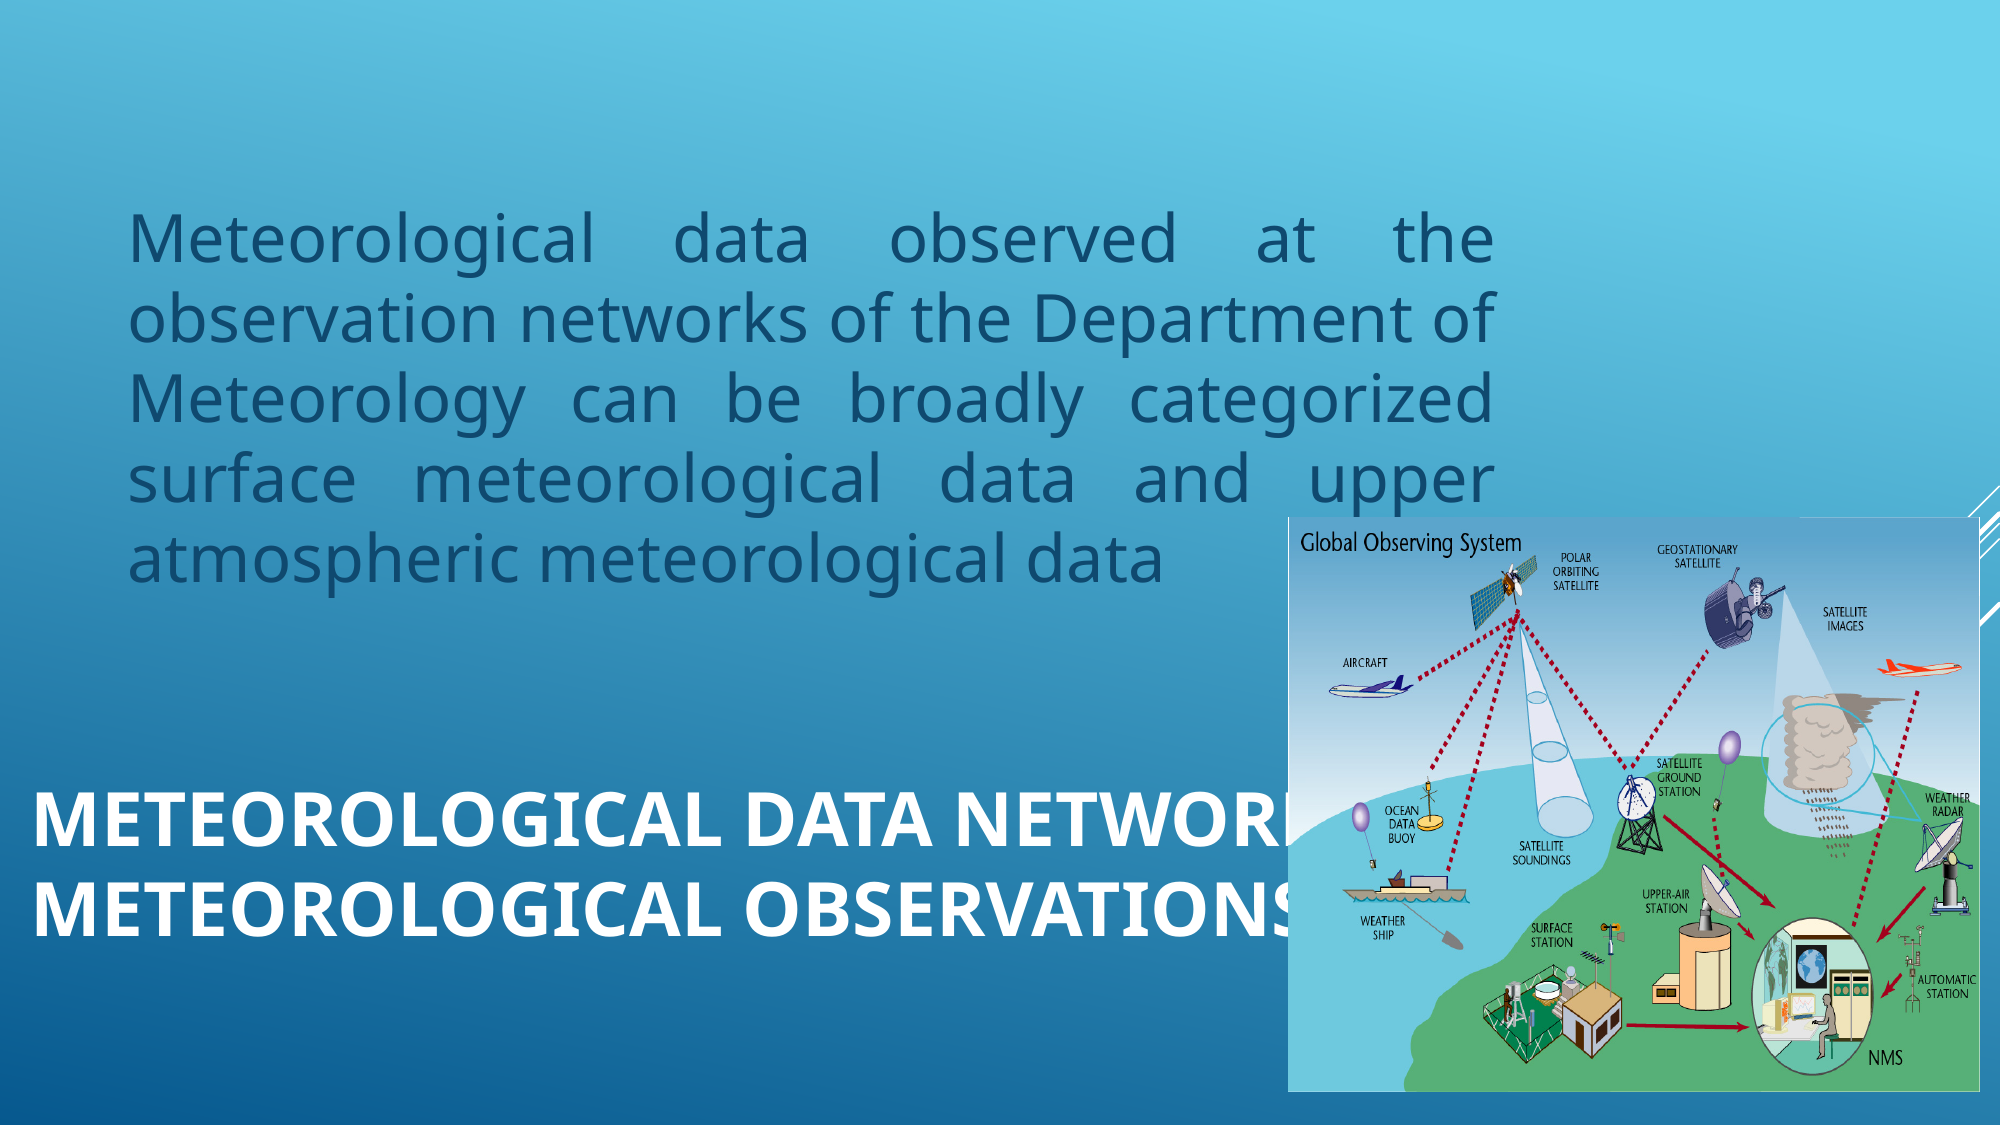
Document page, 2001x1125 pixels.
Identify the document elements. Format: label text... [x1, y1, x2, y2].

list Meteorological data observed at the observation networks of the Department of Meteorology can be broadly categorized surface meteorological data and upper atmospheric meteorological data [112, 112, 1513, 617]
title Meteorological Data Network Meteorological Observations [15, 705, 1909, 1107]
picture [1288, 517, 1980, 1093]
